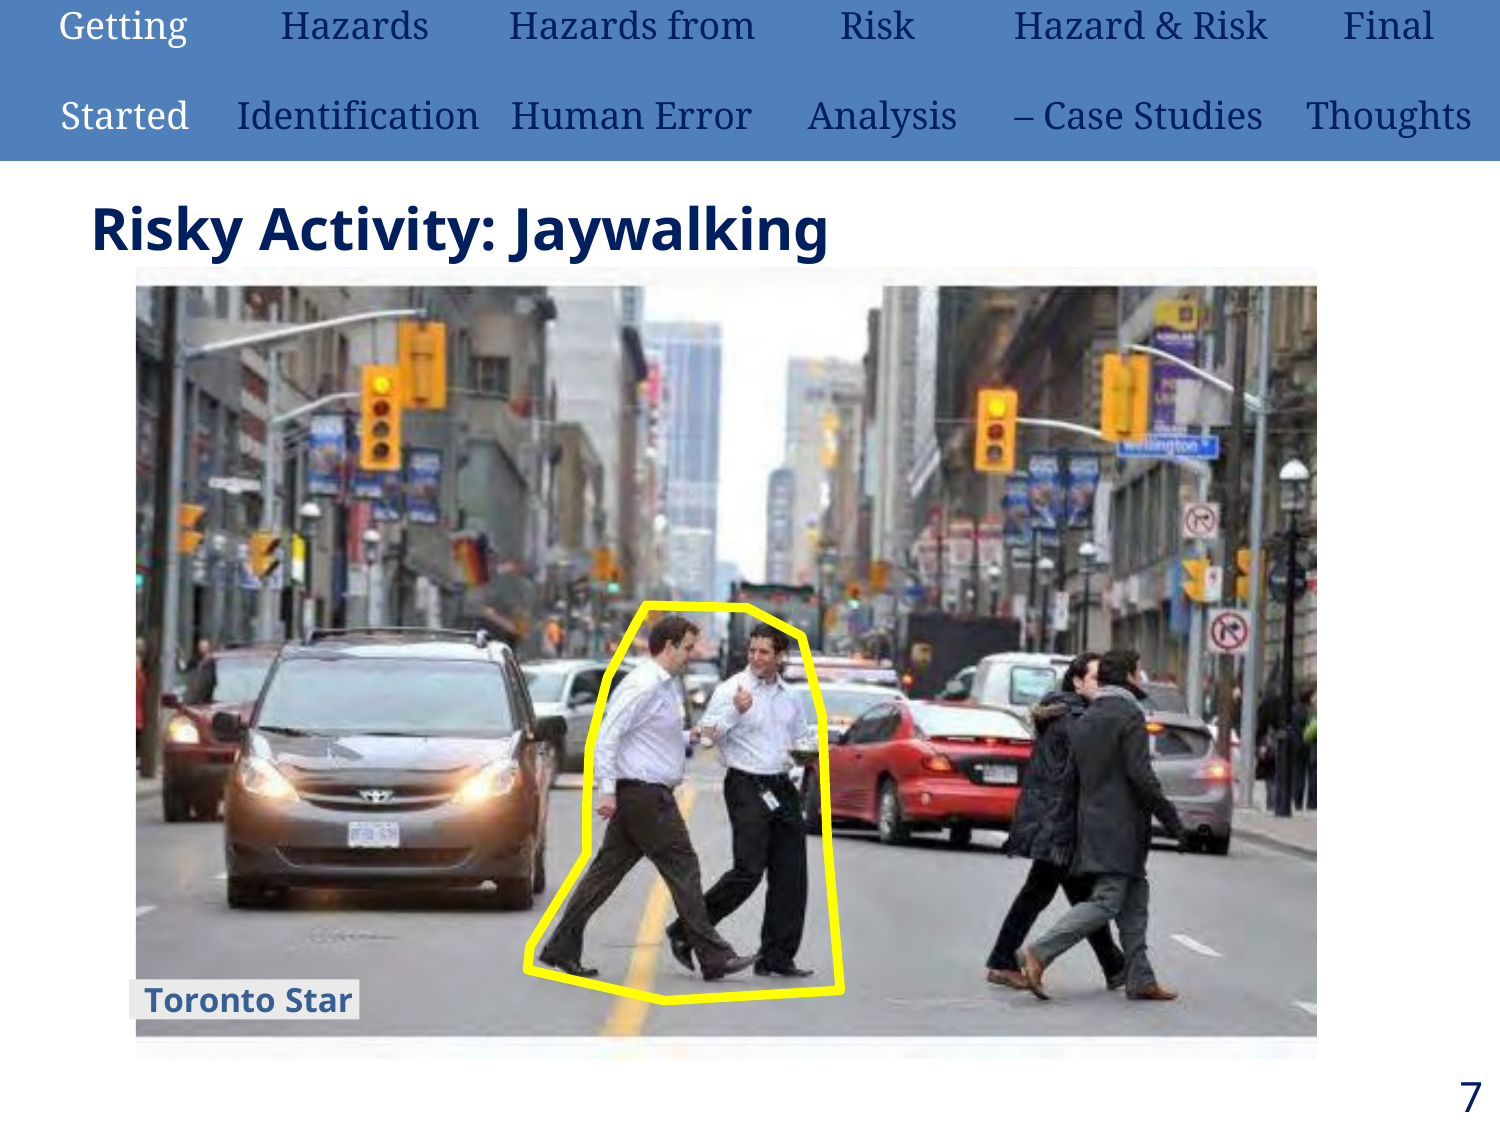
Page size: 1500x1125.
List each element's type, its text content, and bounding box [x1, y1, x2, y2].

text_box [527, 605, 841, 1001]
title Risky Activity: Jaywalking [37, 192, 1463, 381]
slide_number 7 [1432, 1071, 1487, 1125]
table_header Hazards from [483, 0, 769, 90]
table_header Final [1276, 0, 1500, 90]
table_cell Human Error [483, 90, 769, 161]
table_cell Started [53, 90, 208, 161]
table_header Hazard & Risk [978, 0, 1276, 90]
table_header Risk [769, 0, 978, 90]
table_cell Identification [208, 90, 483, 161]
table_cell Analysis [769, 90, 978, 161]
table_header Getting [53, 0, 208, 90]
table_header Hazards [208, 0, 483, 90]
text_box [135, 381, 1317, 1059]
text_box Toronto Star [129, 979, 360, 1020]
table_cell – Case Studies [978, 90, 1276, 161]
table_cell Thoughts [1276, 90, 1500, 161]
